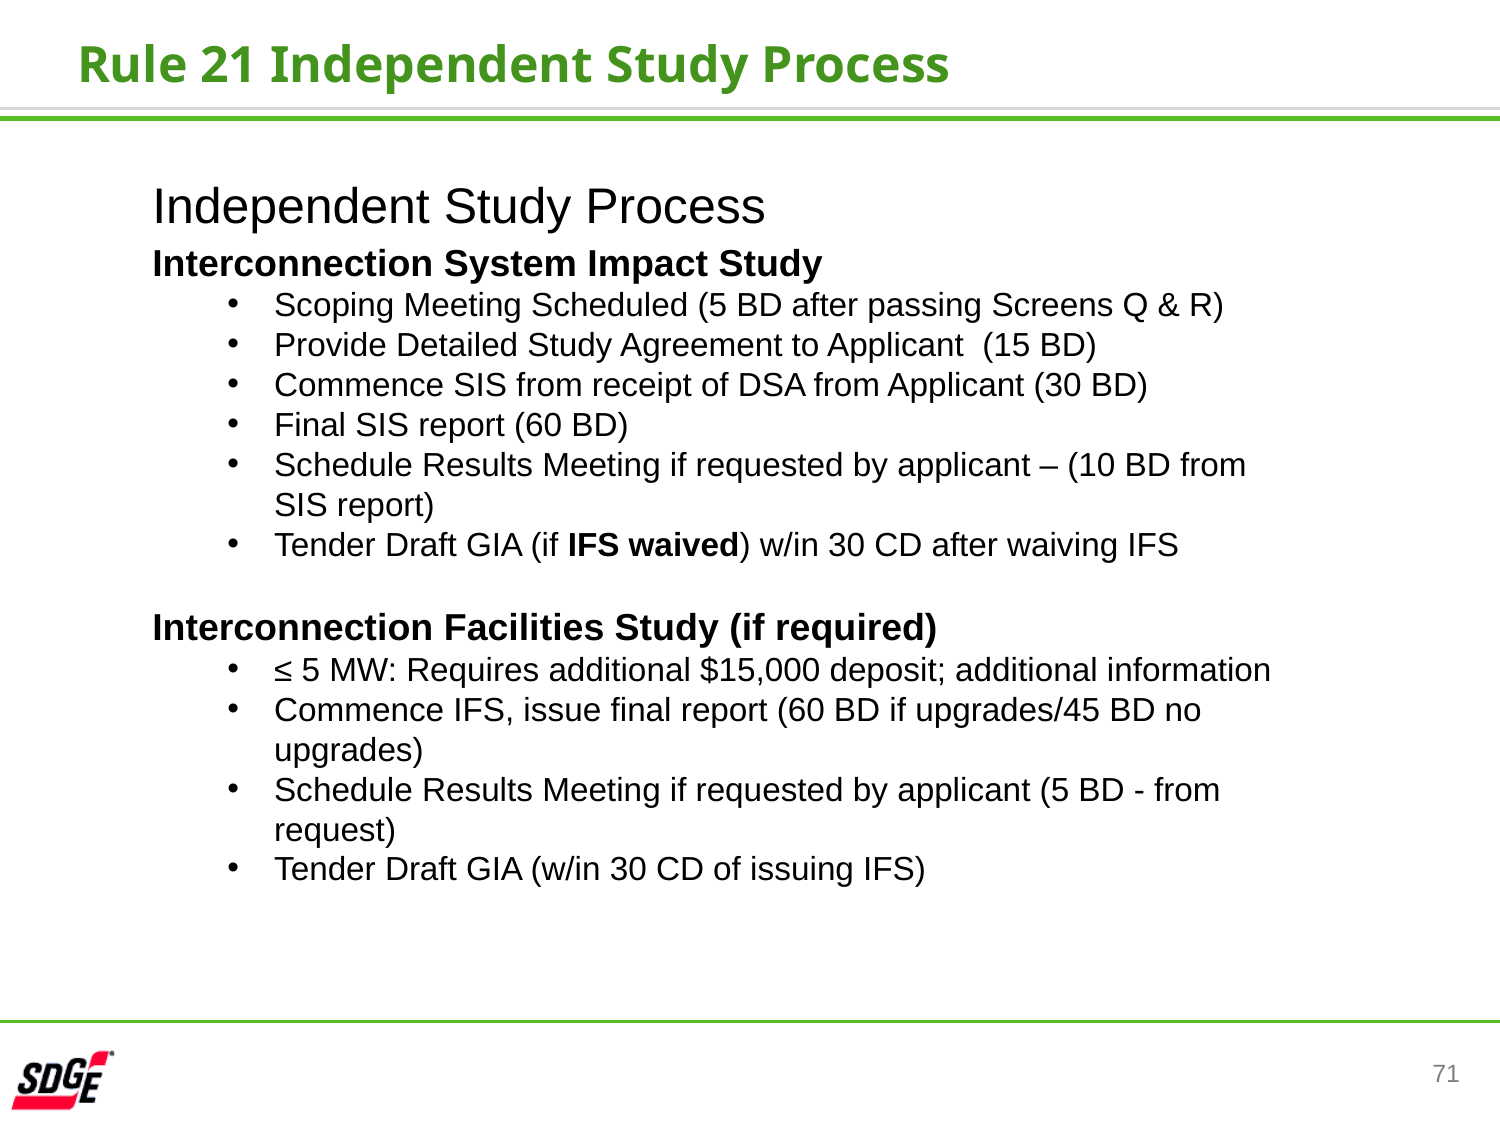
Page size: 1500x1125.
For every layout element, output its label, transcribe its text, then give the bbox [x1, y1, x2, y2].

picture [6, 1046, 125, 1115]
text_box Rule 21 Independent Study Process [62, 24, 1500, 100]
text_box Independent Study Process Interconnection System Impact Study Scoping Meeting Scheduled (5 BD after passing Screens Q & R) Provide Detailed Study Agreement to Applicant (15 BD) Commence SIS from receipt of DSA from Applicant (30 BD) Final SIS report (60 BD) Schedule Results Meeting if requested by applicant – (10 BD from SIS report) Tender Draft GIA (if IFS waived) w/in 30 CD after waiving IFS Interconnection Facilities Study (if required) ≤ 5 MW: Requires additional $15,000 deposit; additional information Commence IFS, issue final report (60 BD if upgrades/45 BD no upgrades) Schedule Results Meeting if requested by applicant (5 BD - from request) Tender Draft GIA (w/in 30 CD of issuing IFS) [137, 166, 1313, 935]
text_box 71 [1149, 1049, 1475, 1125]
